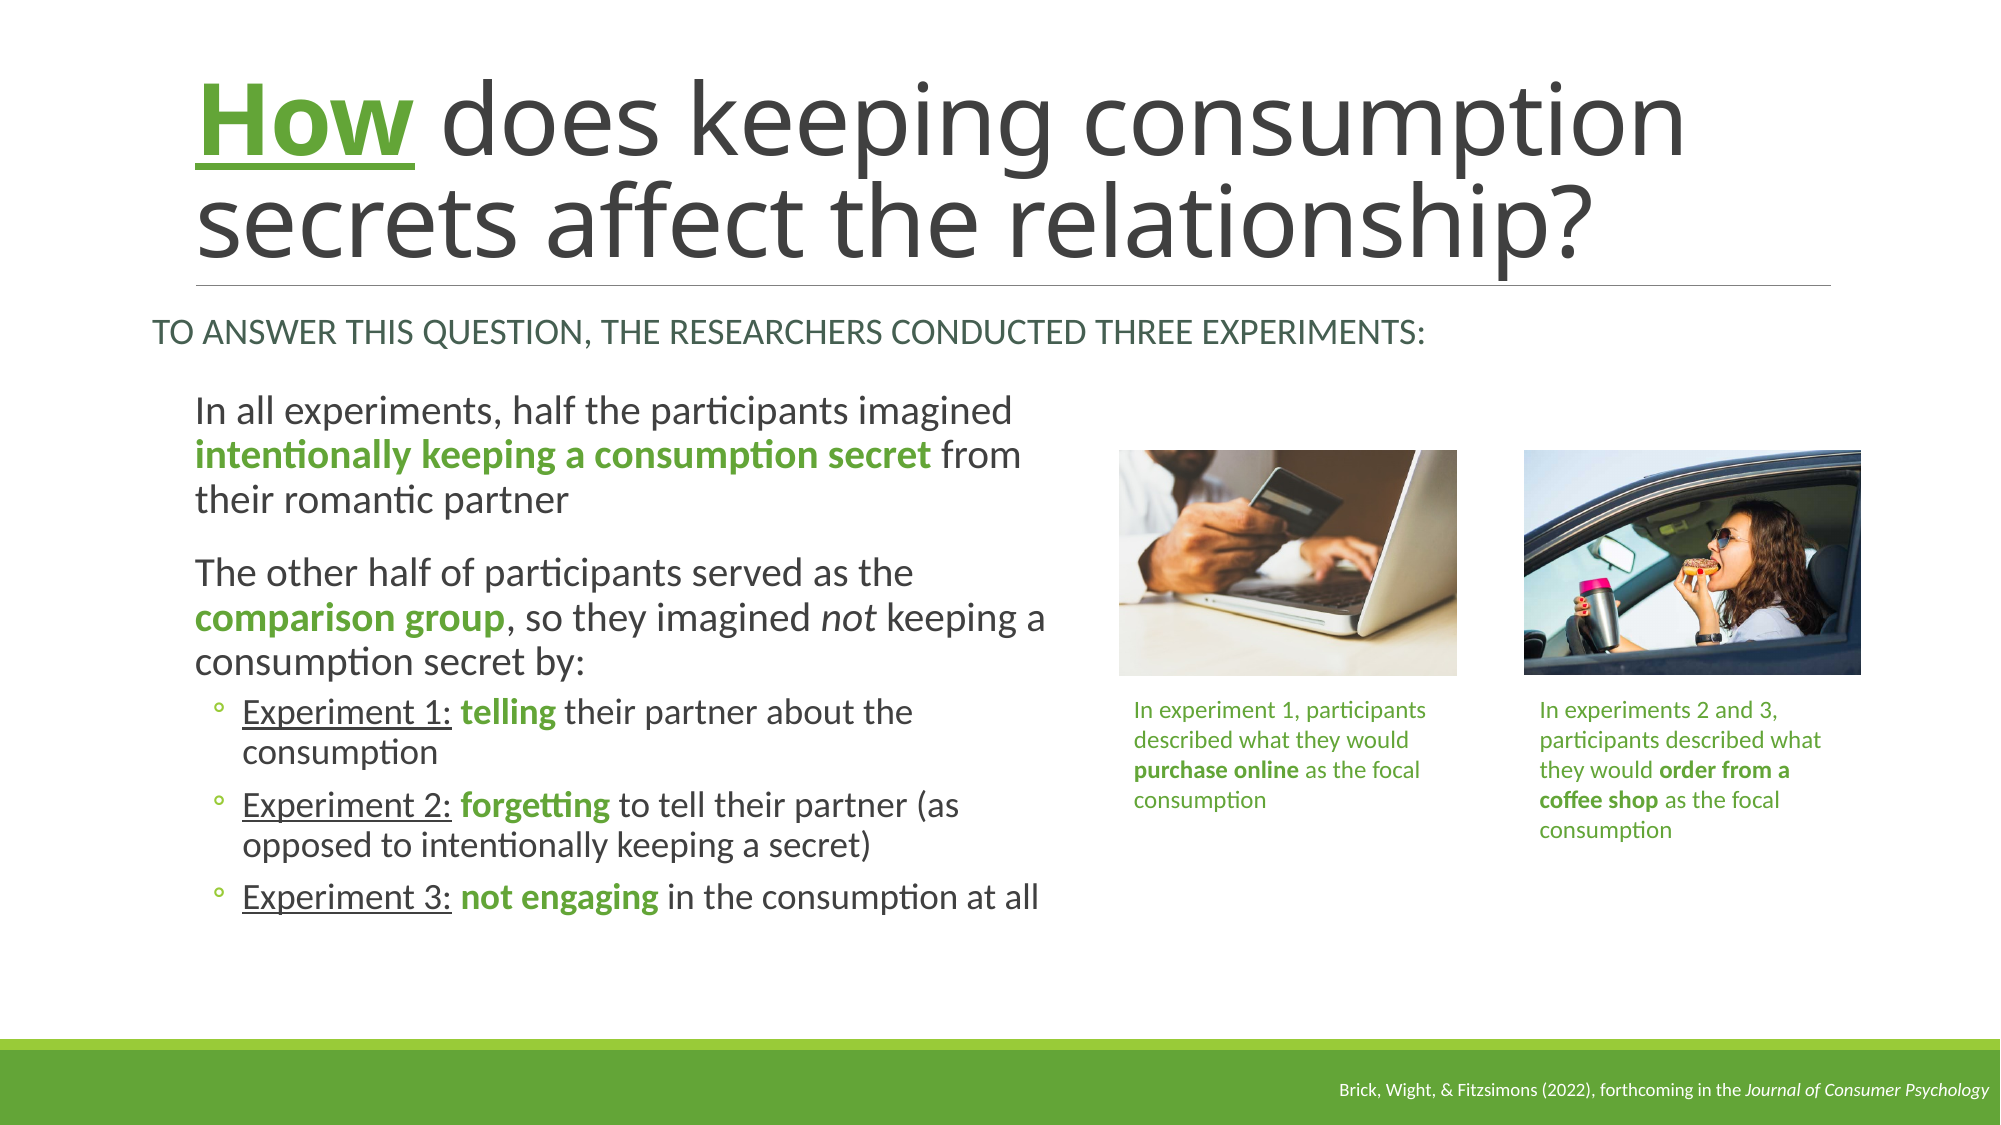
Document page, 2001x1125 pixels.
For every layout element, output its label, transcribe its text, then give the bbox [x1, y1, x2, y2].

title How does keeping consumption secrets affect the relationship? [180, 47, 1830, 285]
text_box TO ANSWER THIS QUESTION, THE RESEARCHERS CONDUCTED THREE EXPERIMENTS: [137, 299, 1830, 360]
picture [1524, 450, 1861, 675]
text_box In experiments 2 and 3, participants described what they would order from a coffee shop as the focal consumption [1524, 686, 1861, 851]
text_box In experiment 1, participants described what they would purchase online as the focal consumption [1119, 686, 1457, 821]
picture [1118, 450, 1457, 677]
list In all experiments, half the participants imagined intentionally keeping a consumption secret from their romantic partner The other half of participants served as the comparison group, so they imagined not keeping a consumption secret by: Experiment 1: telling their partner about the consumption Experiment 2: forgetting to tell their partner (as opposed to intentionally keeping a secret) Experiment 3: not engaging in the consumption at all [180, 360, 1051, 963]
